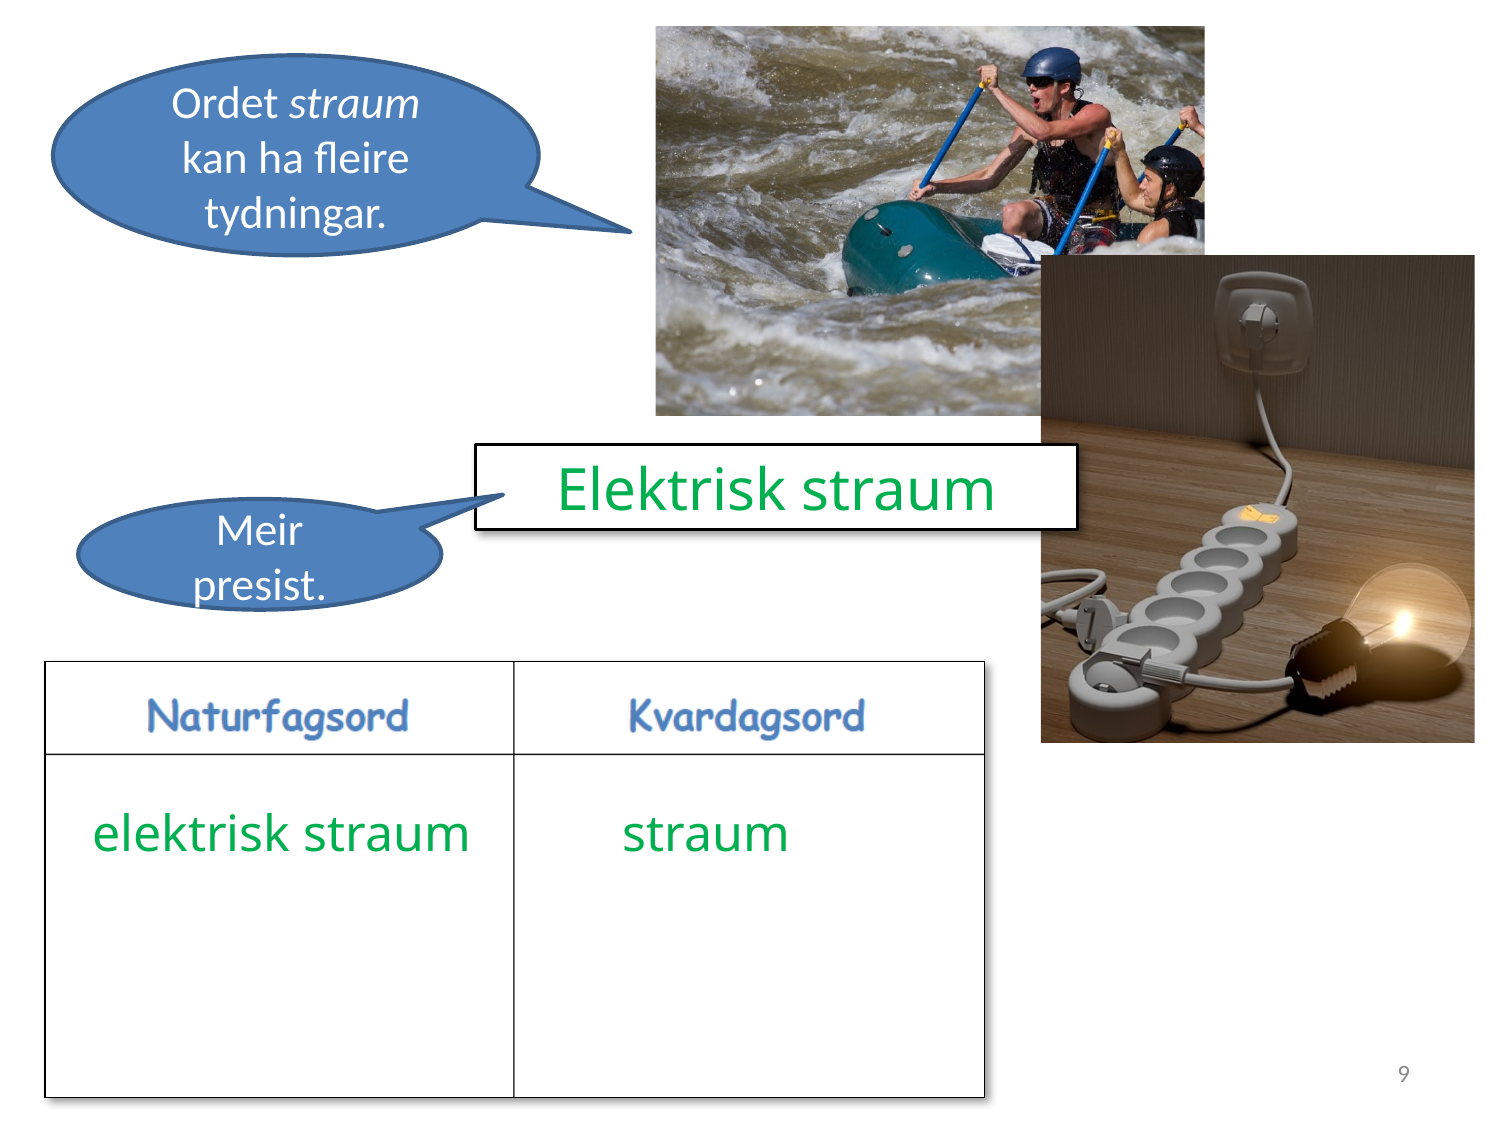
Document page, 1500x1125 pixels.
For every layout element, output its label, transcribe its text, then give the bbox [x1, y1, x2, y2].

picture [655, 25, 1475, 743]
text_box Elektrisk straum [475, 444, 1035, 530]
slide_number 9 [1074, 1042, 1425, 1103]
picture [45, 661, 985, 1098]
text_box Meir presist. [76, 492, 506, 612]
text_box Ordet straum kan ha fleire tydningar. [50, 53, 633, 258]
